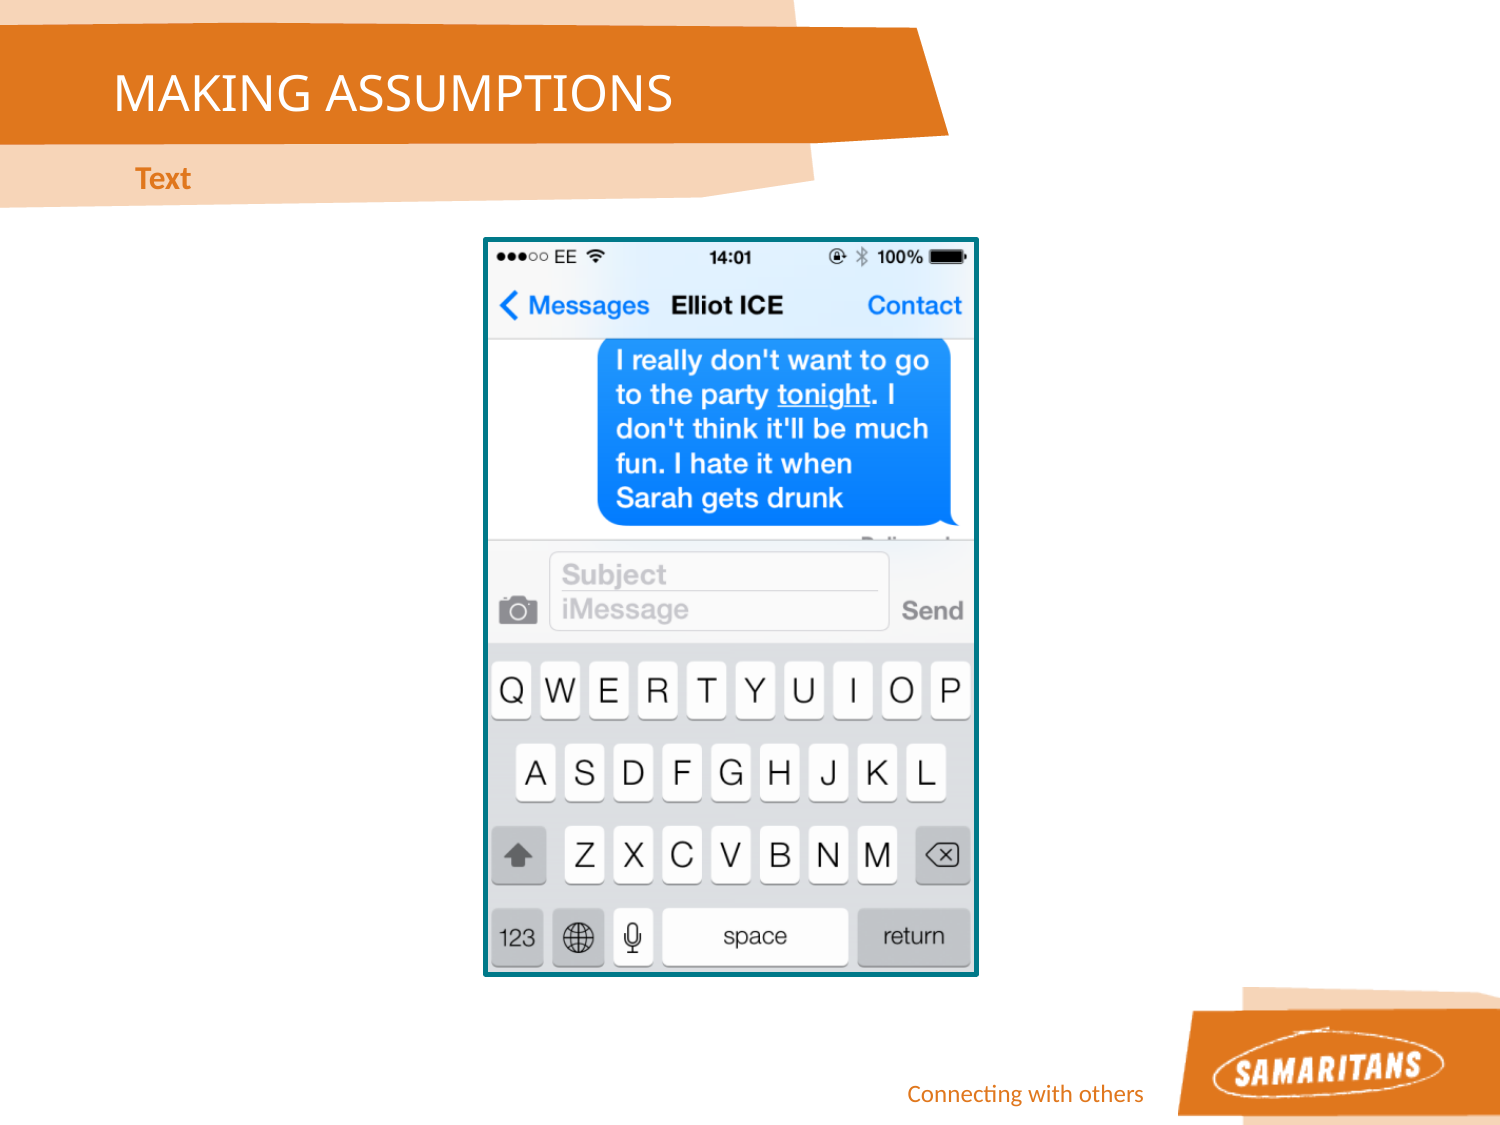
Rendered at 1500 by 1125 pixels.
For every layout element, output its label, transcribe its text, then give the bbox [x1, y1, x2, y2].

text_box Text [120, 148, 207, 204]
picture [0, 0, 949, 208]
picture [1178, 987, 1500, 1125]
text_box MAKING ASSUMPTIONS [97, 54, 689, 130]
picture [487, 241, 975, 973]
